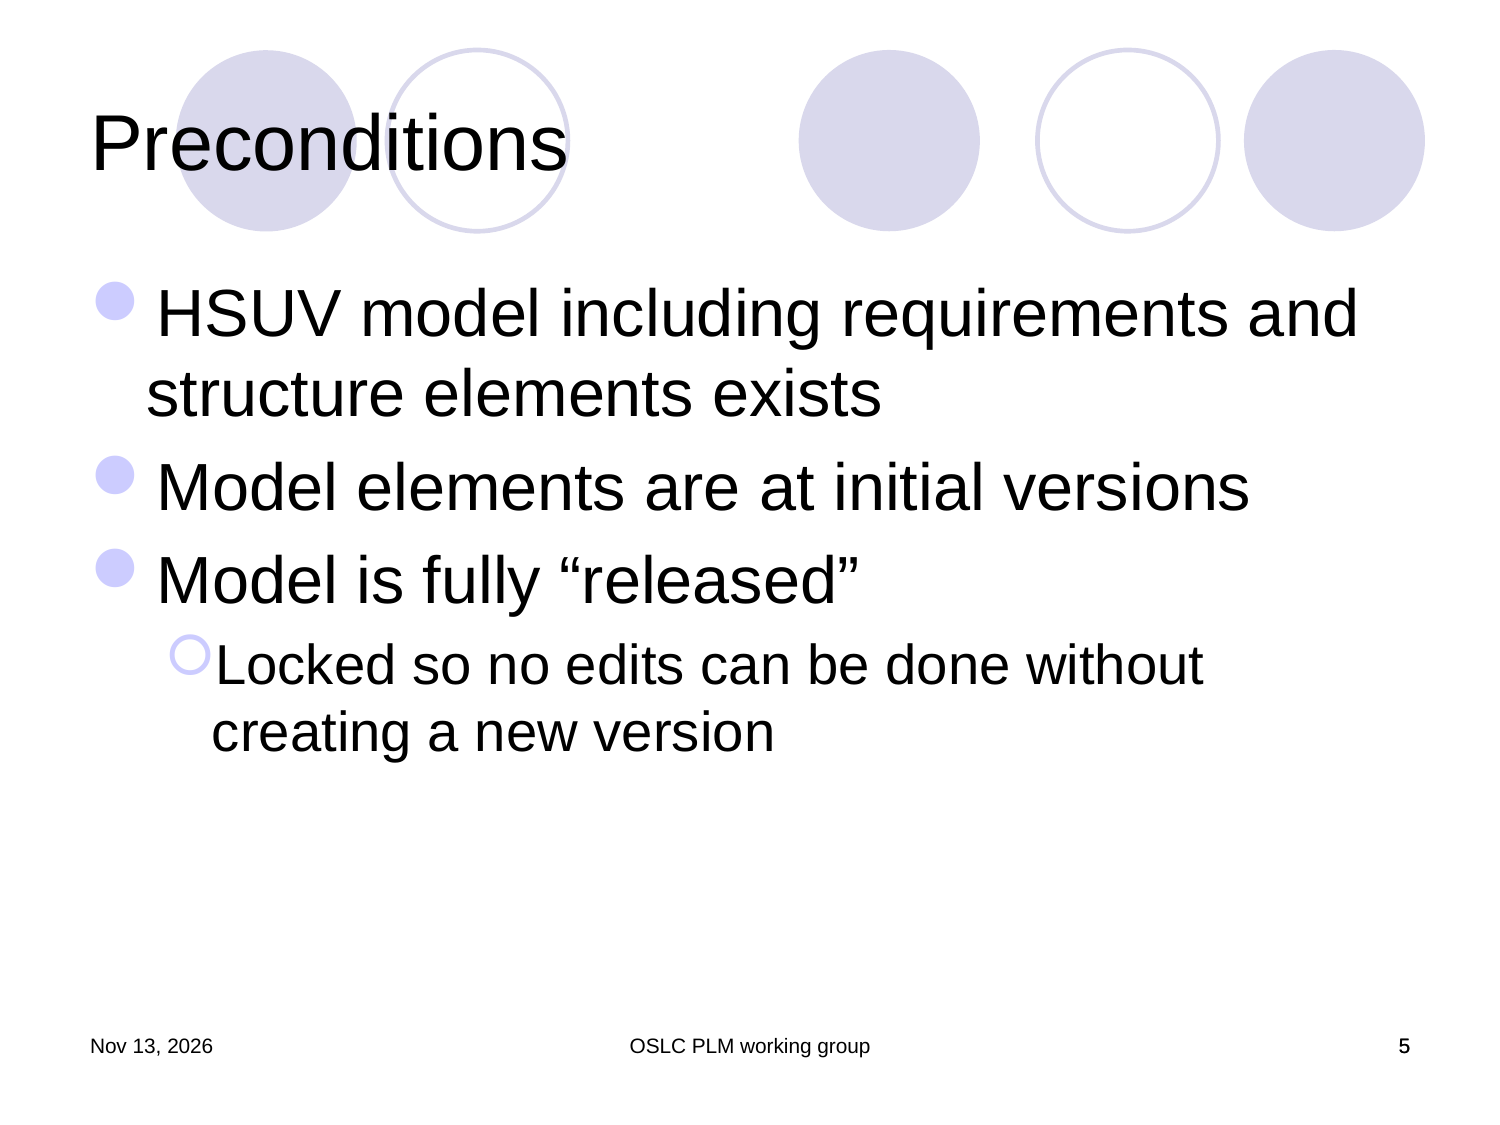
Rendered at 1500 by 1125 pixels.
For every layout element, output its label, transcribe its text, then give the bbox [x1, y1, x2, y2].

slide_number 15-Feb-11 [74, 1024, 426, 1101]
footer OSLC PLM working group [512, 1024, 988, 1101]
text_box 5 [1074, 1024, 1425, 1100]
title Preconditions [74, 44, 1426, 233]
list HSUV model including requirements and structure elements exists Model elements are at initial versions Model is fully “released” Locked so no edits can be done without creating a new version [74, 262, 1426, 1006]
